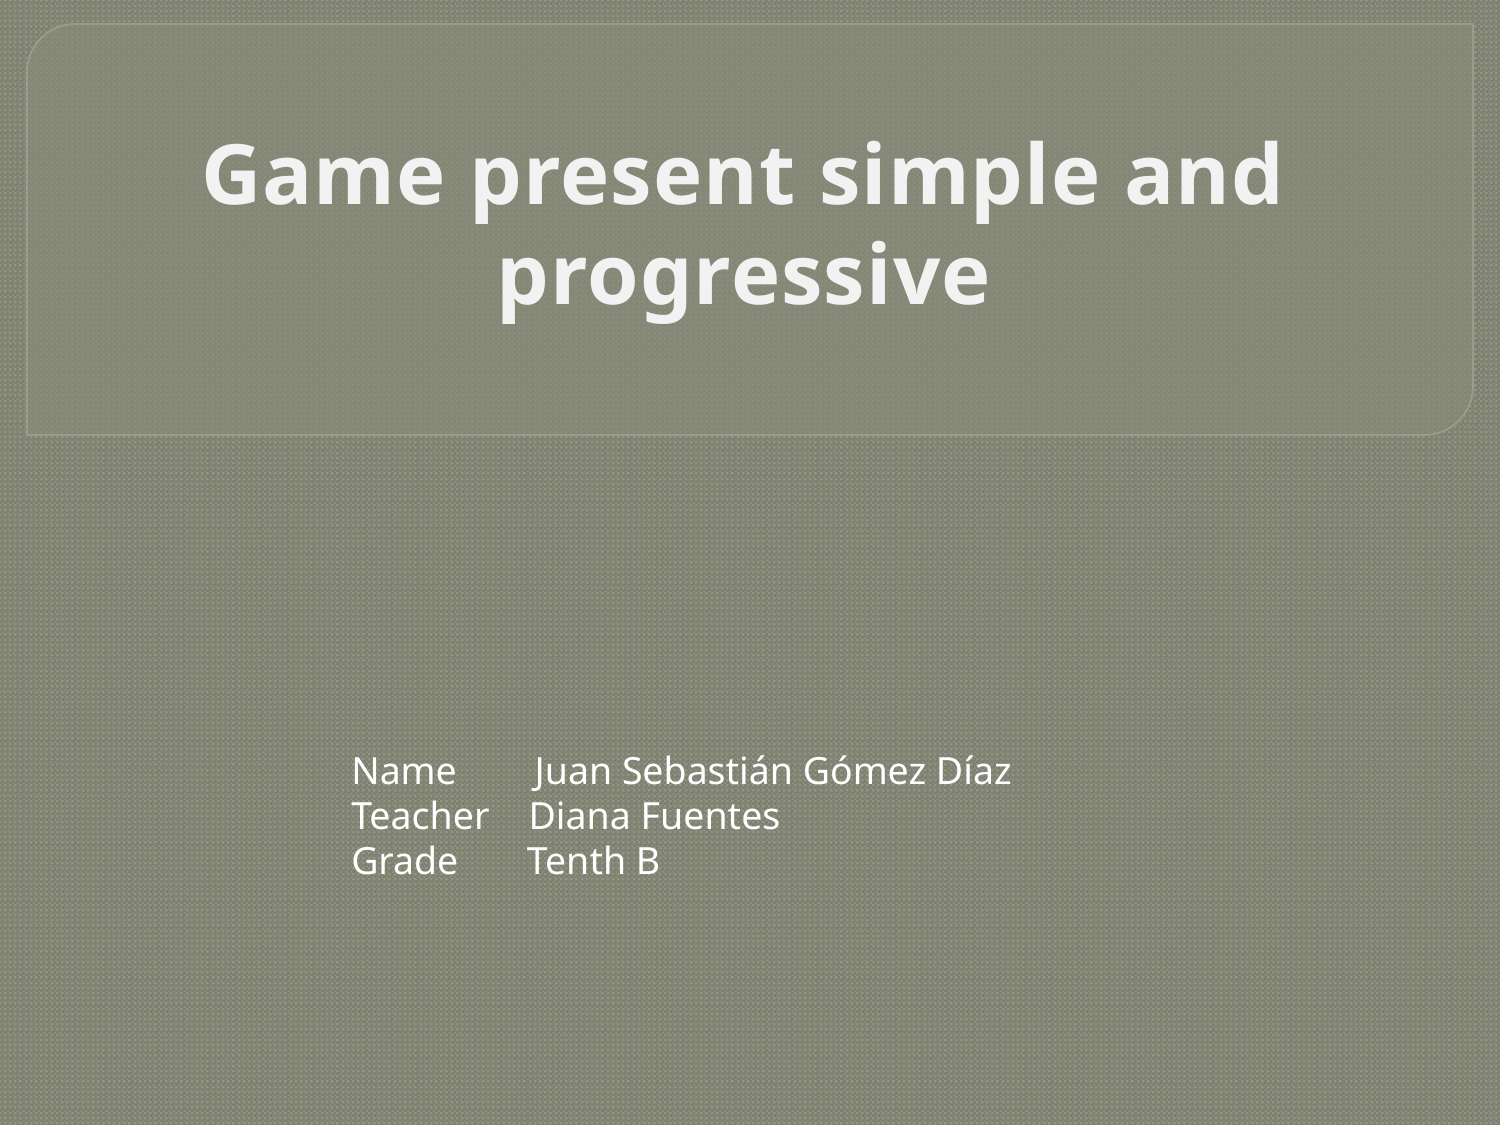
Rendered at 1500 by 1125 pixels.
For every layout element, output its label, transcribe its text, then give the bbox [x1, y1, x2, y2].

text_box Name Juan Sebastián Gómez Díaz Teacher Diana Fuentes Grade Tenth B [336, 739, 1199, 890]
text_box Game present simple and progressive [147, 113, 1341, 329]
